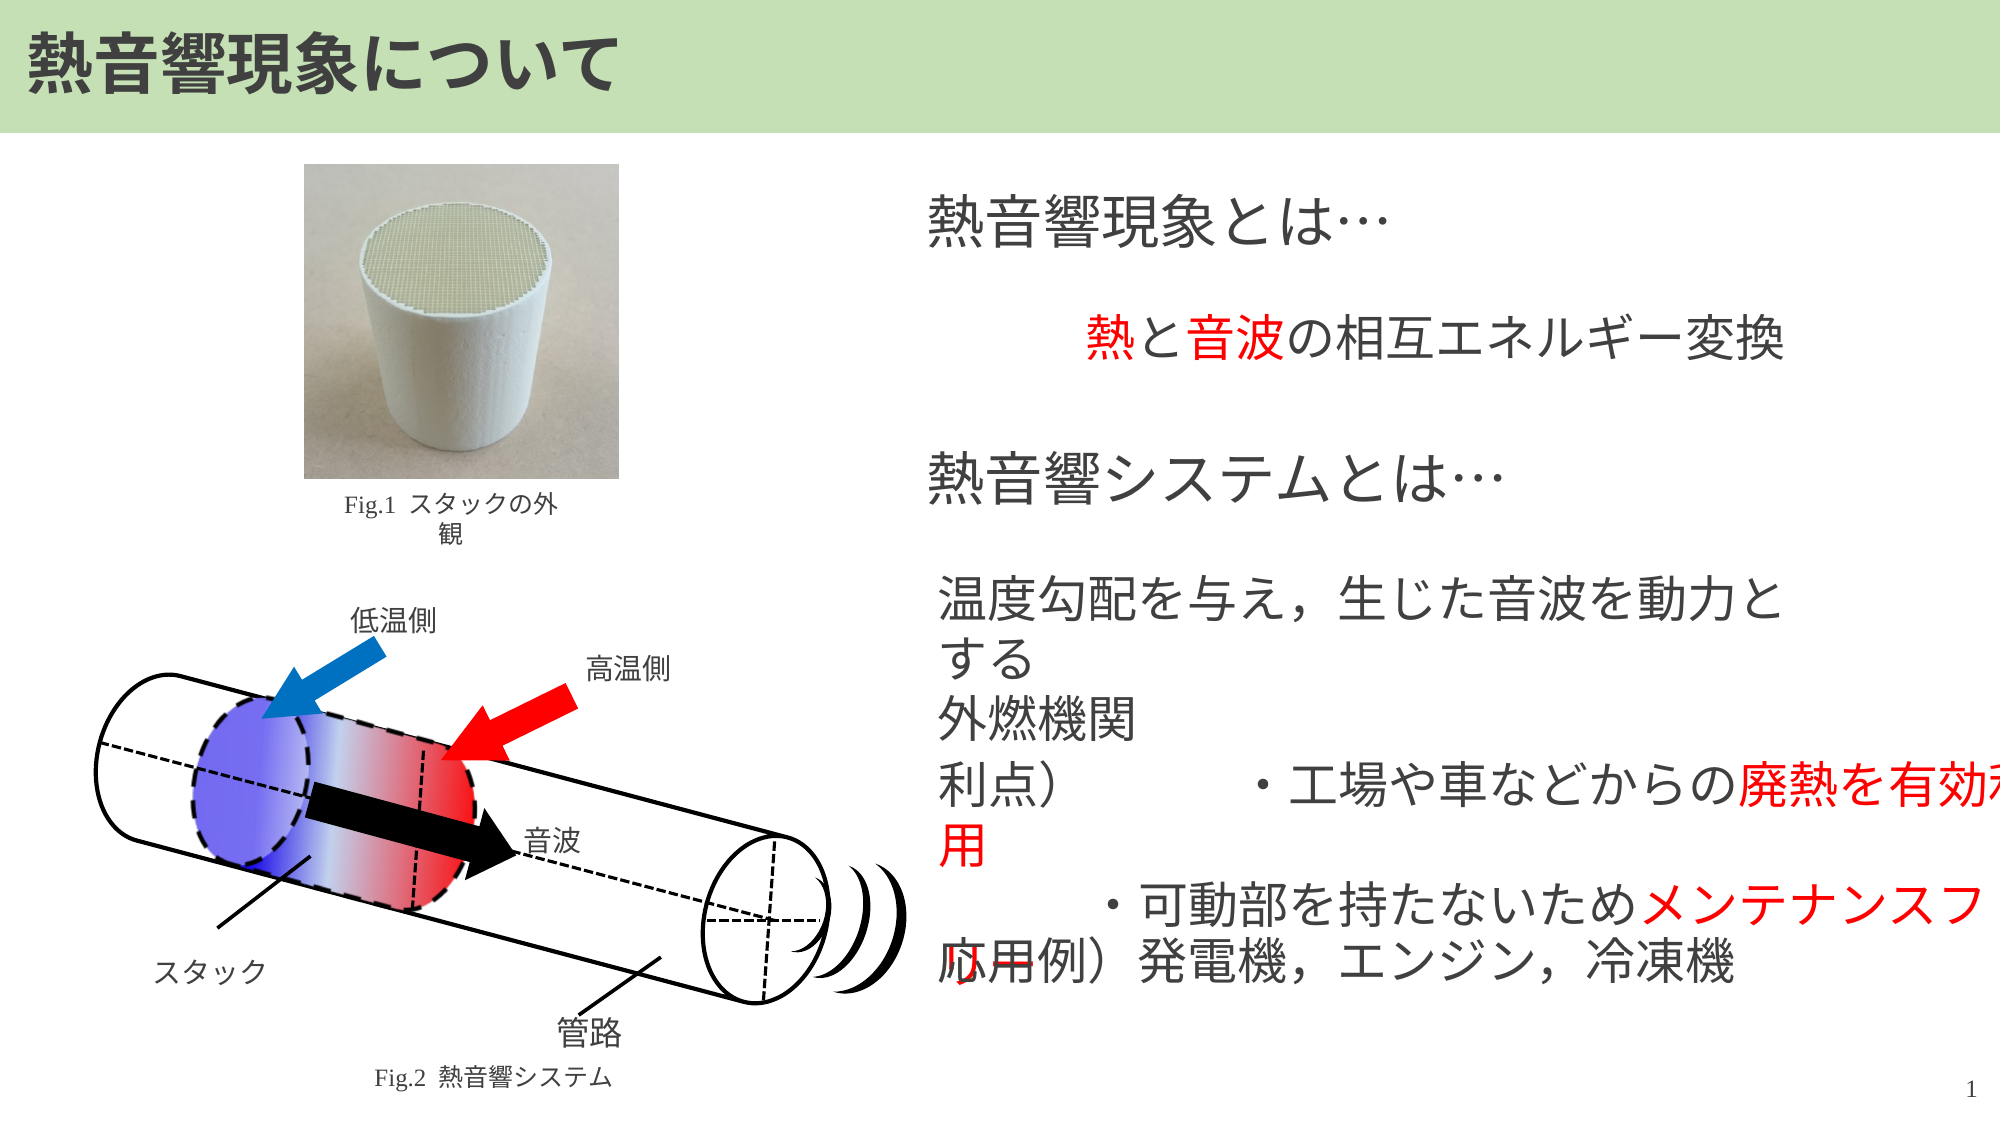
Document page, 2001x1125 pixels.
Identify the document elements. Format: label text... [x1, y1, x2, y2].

text_box 熱音響現象とは… [911, 177, 1408, 263]
text_box 熱と音波の相互エネルギー変換 [1070, 298, 1972, 374]
slide_number 1 [1542, 1058, 1993, 1118]
text_box 熱音響現象について [11, 14, 797, 110]
text_box 応用例）発電機，エンジン，冷凍機 [922, 922, 1963, 998]
text_box 熱音響システムとは… [911, 434, 1557, 520]
text_box 温度勾配を与え，生じた音波を動力とする 外燃機関 [922, 560, 1841, 816]
text_box Fig.1 スタックの外観 [324, 481, 579, 556]
picture [304, 164, 619, 479]
text_box Fig.2 熱音響システム [343, 1061, 645, 1099]
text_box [58, 561, 904, 1061]
text_box 利点） ・工場や車などからの廃熱を有効利用 ・可動部を持たないためメンテナンスフリー [923, 745, 2000, 1001]
